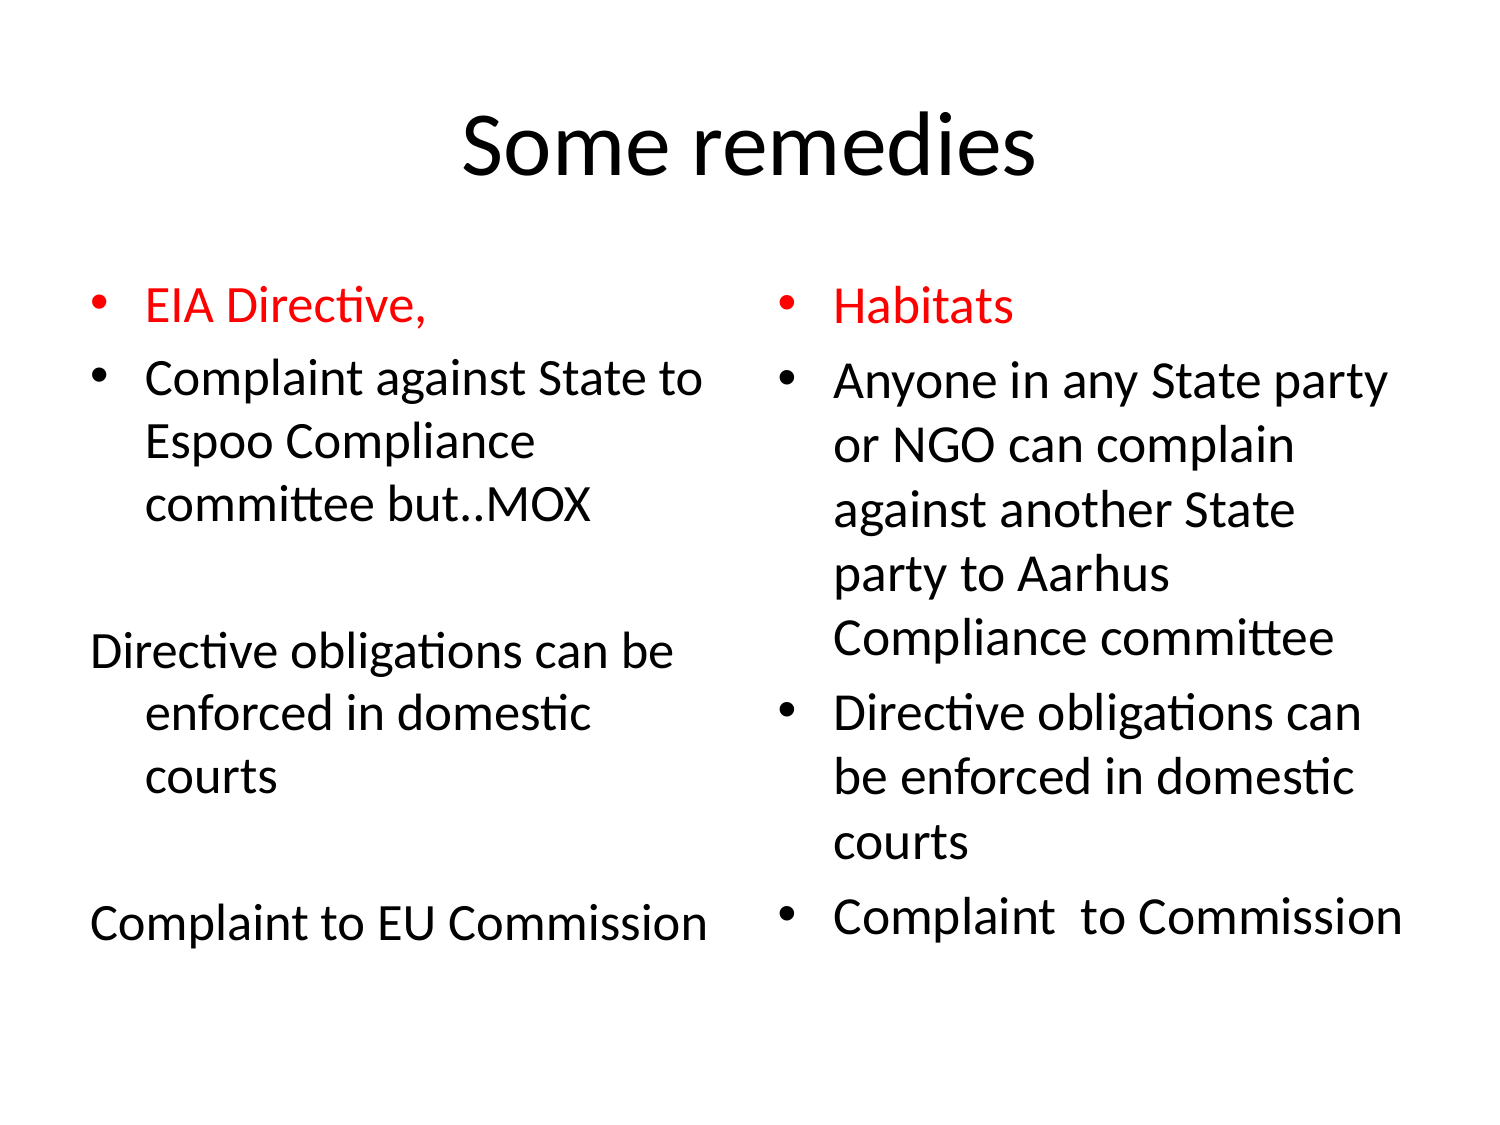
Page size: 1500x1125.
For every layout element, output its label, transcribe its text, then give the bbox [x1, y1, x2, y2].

title Some remedies [75, 45, 1425, 233]
list EIA Directive, Complaint against State to Espoo Compliance committee but..MOX Directive obligations can be enforced in domestic courts Complaint to EU Commission [75, 262, 738, 1005]
list Habitats Anyone in any State party or NGO can complain against another State party to Aarhus Compliance committee Directive obligations can be enforced in domestic courts Complaint to Commission [762, 262, 1425, 1005]
